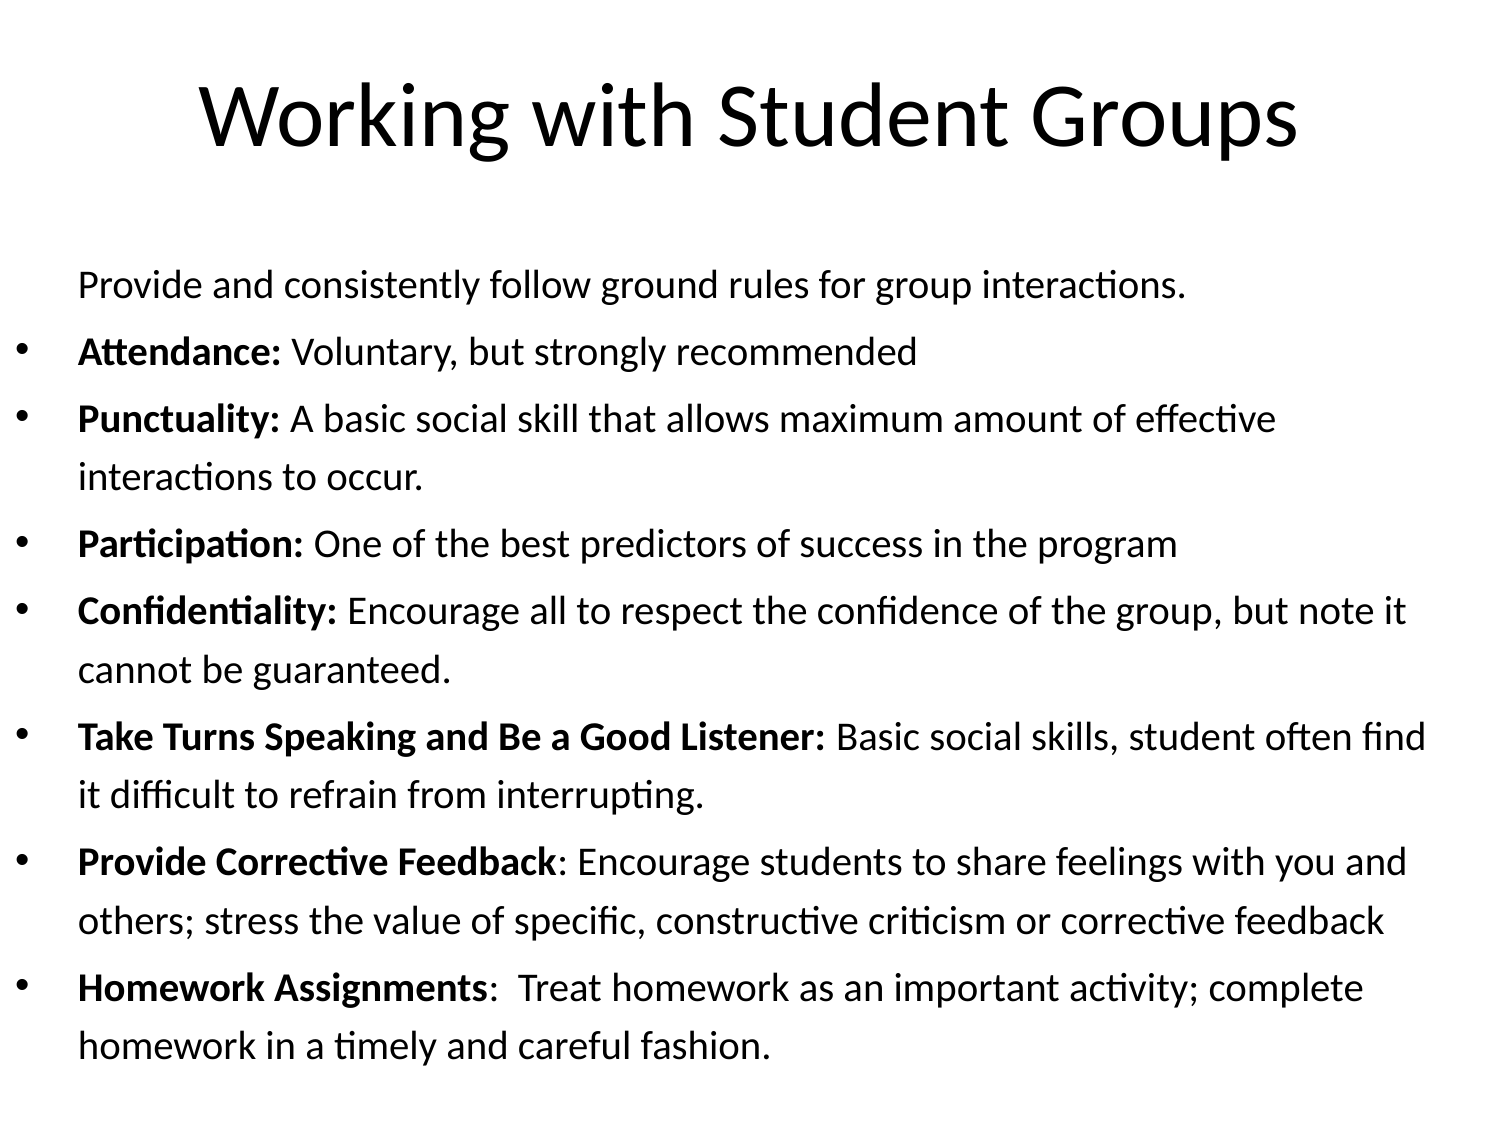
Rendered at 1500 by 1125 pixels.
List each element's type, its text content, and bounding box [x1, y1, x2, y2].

list Provide and consistently follow ground rules for group interactions. Attendance: Voluntary, but strongly recommended Punctuality: A basic social skill that allows maximum amount of effective interactions to occur. Participation: One of the best predictors of success in the program Confidentiality: Encourage all to respect the confidence of the group, but note it cannot be guaranteed. Take Turns Speaking and Be a Good Listener: Basic social skills, student often find it difficult to refrain from interrupting. Provide Corrective Feedback: Encourage students to share feelings with you and others; stress the value of specific, constructive criticism or corrective feedback Homework Assignments: Treat homework as an important activity; complete homework in a timely and careful fashion. [0, 249, 1463, 1125]
title Working with Student Groups [74, 44, 1426, 176]
